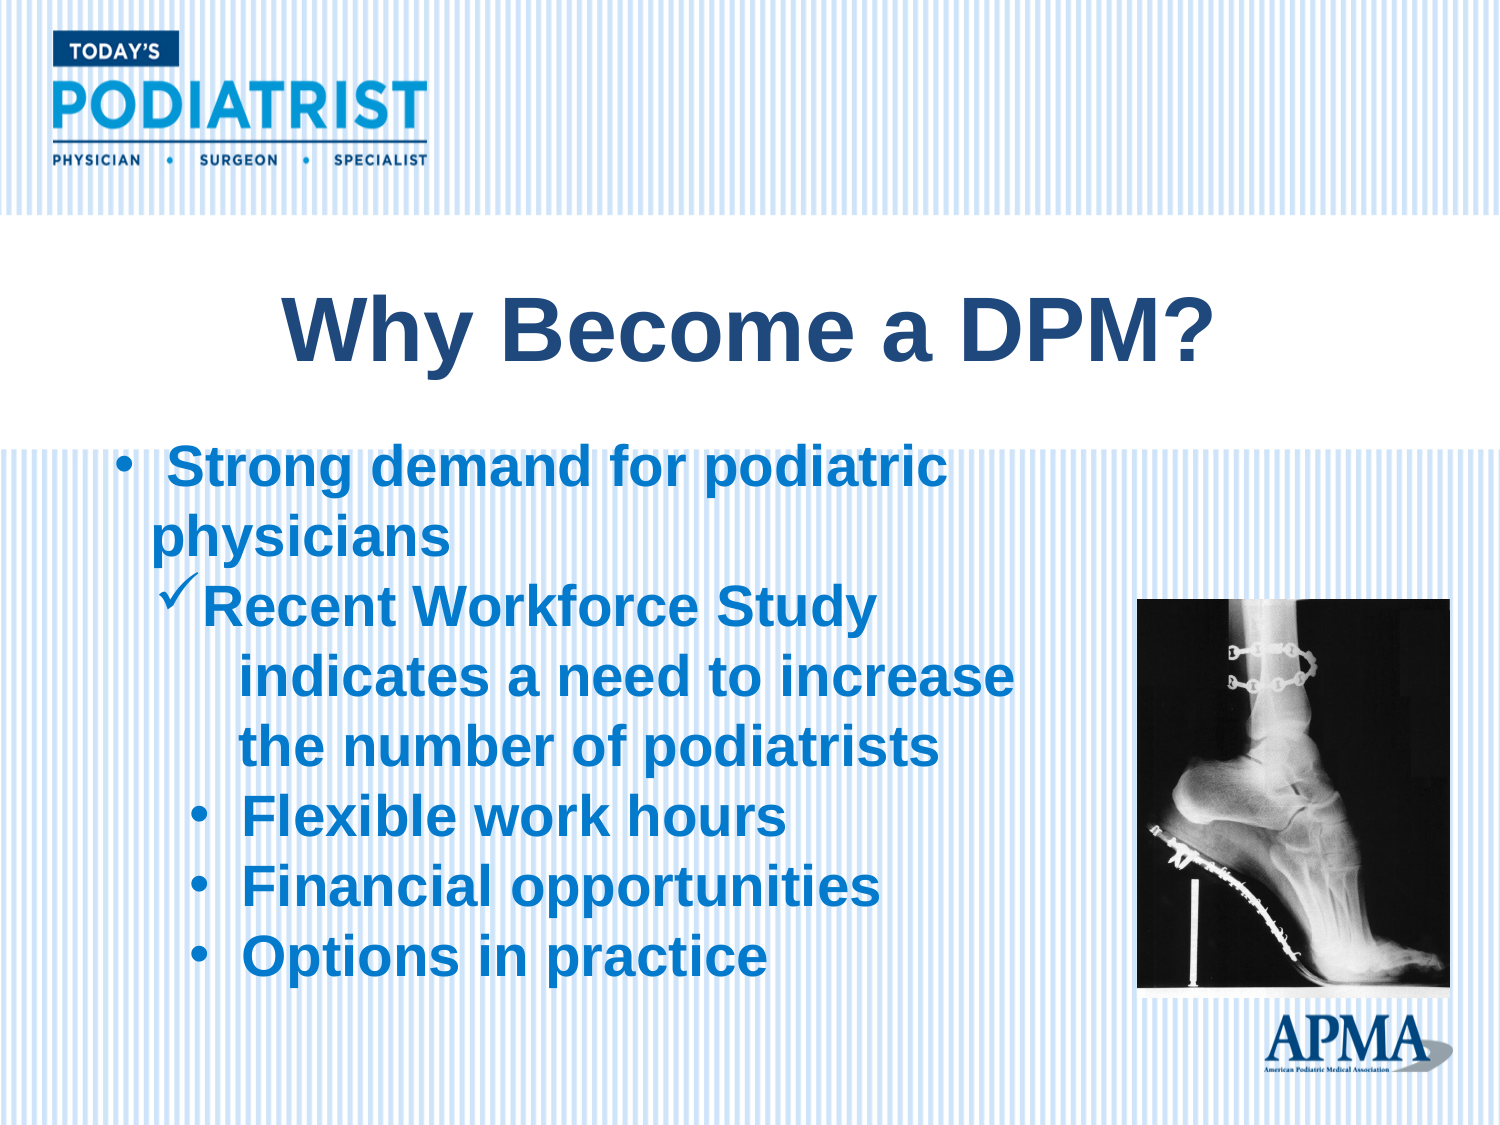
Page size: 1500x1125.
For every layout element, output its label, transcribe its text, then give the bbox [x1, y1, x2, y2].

text_box Strong demand for podiatric physicians Recent Workforce Study indicates a need to increase the number of podiatrists Flexible work hours Financial opportunities Options in practice [99, 420, 1275, 1076]
text_box Why Become a DPM? [50, 262, 1450, 388]
picture [0, 0, 1500, 1125]
